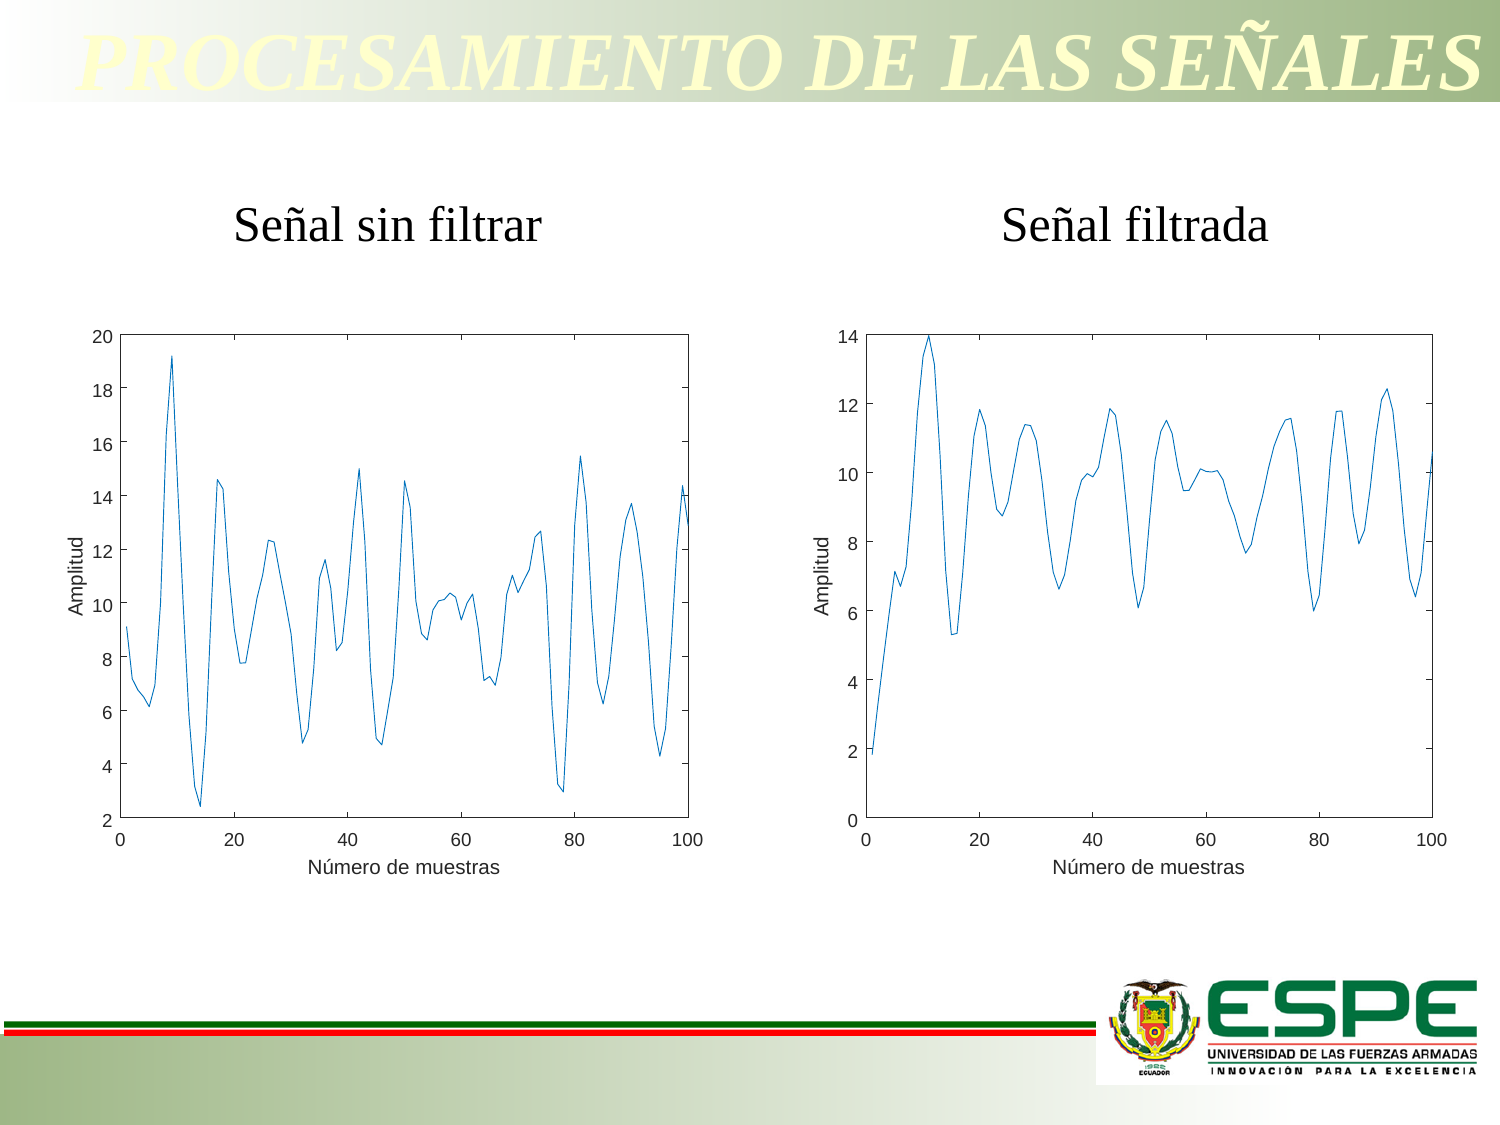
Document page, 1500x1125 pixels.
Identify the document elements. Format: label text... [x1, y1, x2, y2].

text_box Señal filtrada [986, 184, 1329, 256]
text_box Señal sin filtrar [218, 184, 561, 256]
picture [1096, 965, 1483, 1085]
picture [41, 288, 1467, 882]
title Procesamiento de las señales [0, 0, 1500, 138]
